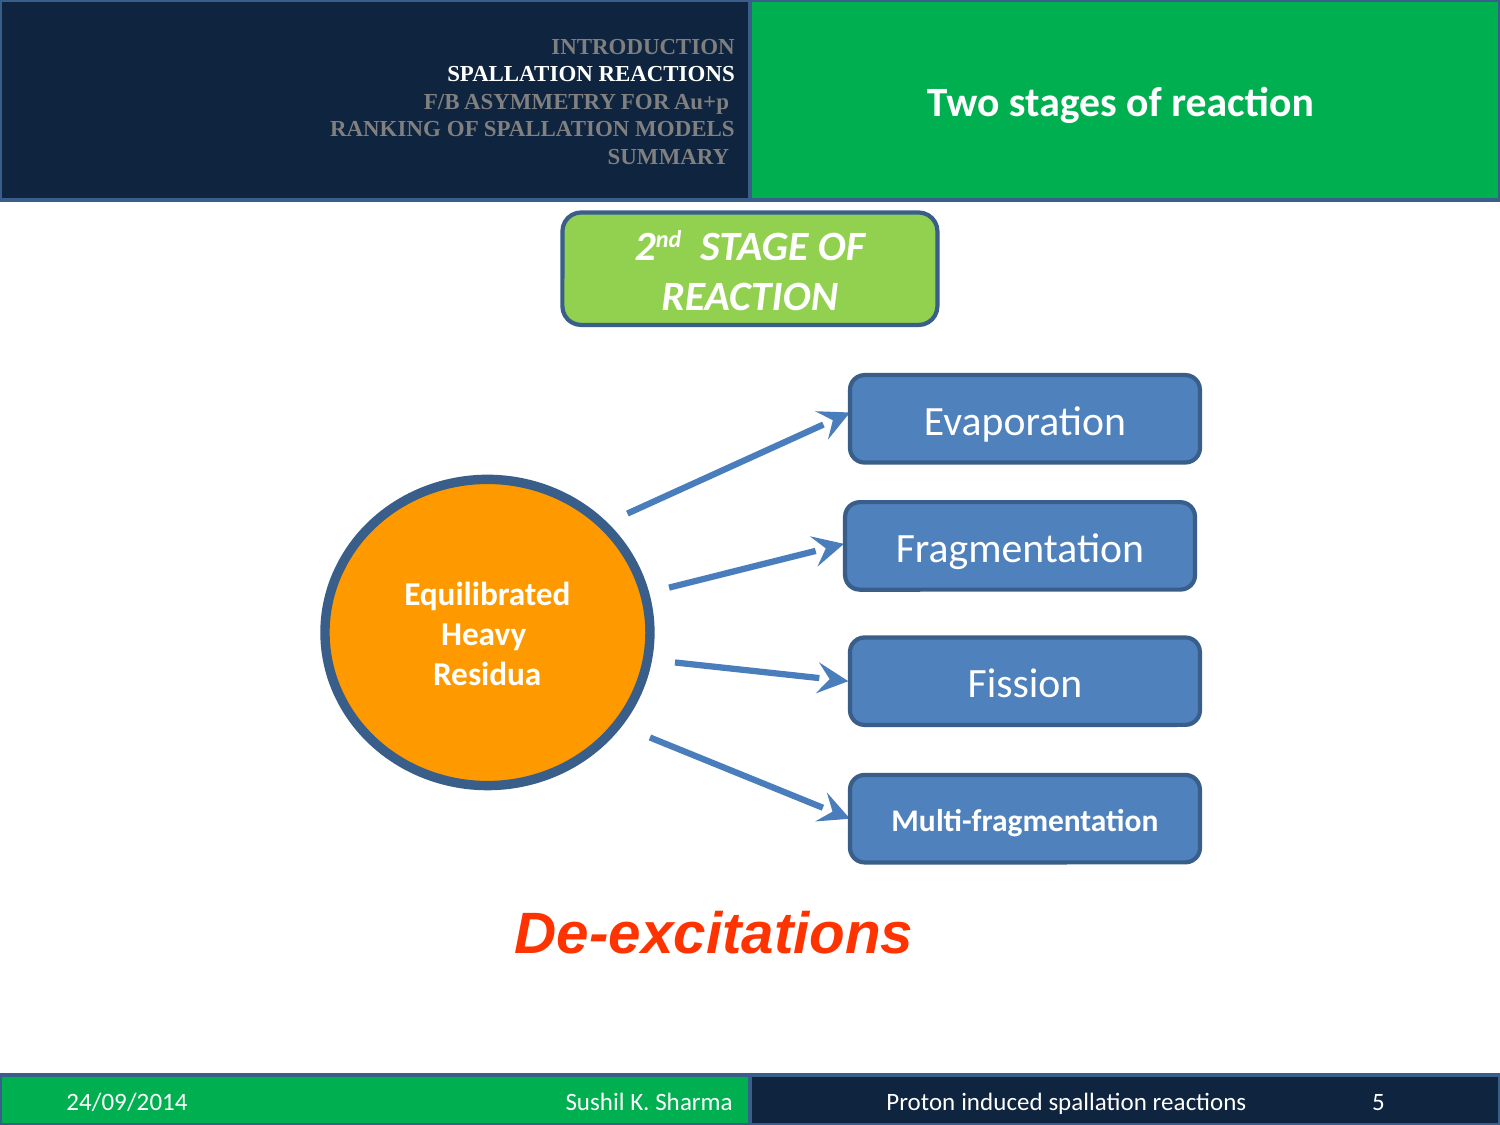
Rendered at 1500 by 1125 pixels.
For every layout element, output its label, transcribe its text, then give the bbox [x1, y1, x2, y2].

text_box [649, 737, 1201, 863]
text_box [627, 374, 1201, 514]
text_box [668, 501, 1196, 590]
text_box De-excitations [499, 887, 938, 974]
text_box 24/09/2014 Sushil K. Sharma [0, 1074, 749, 1125]
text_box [674, 637, 1201, 726]
text_box Proton induced spallation reactions 5 [749, 1074, 1500, 1125]
text_box 2nd STAGE OF REACTION [562, 212, 938, 325]
text_box Two stages of reaction [749, 0, 1500, 200]
text_box Equilibrated Heavy Residua [324, 479, 650, 786]
text_box INTRODUCTION SPALLATION REACTIONS F/B ASYMMETRY FOR Au+p RANKING OF SPALLATION MODELS SUMMARY [0, 0, 749, 200]
